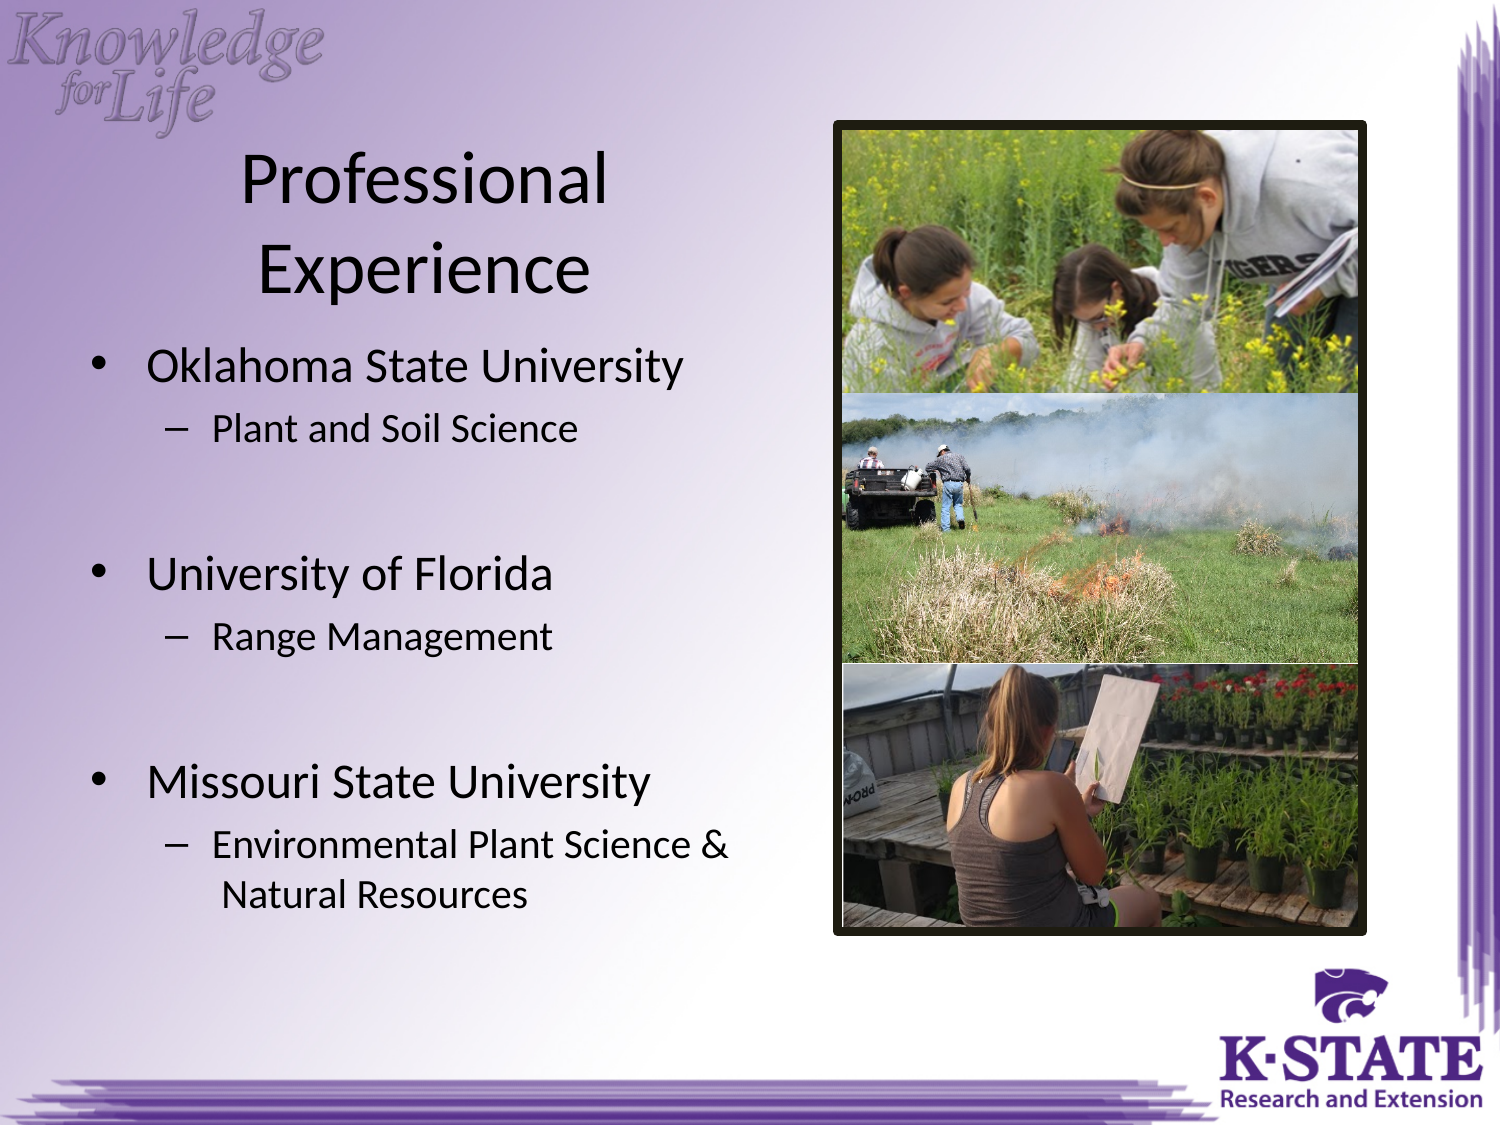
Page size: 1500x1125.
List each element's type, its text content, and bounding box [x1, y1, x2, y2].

title Professional Experience [75, 125, 775, 313]
list Oklahoma State University Plant and Soil Science University of Florida Range Management Missouri State University Environmental Plant Science & Natural Resources [75, 324, 798, 1005]
picture [0, 0, 1500, 1125]
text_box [837, 124, 1363, 932]
